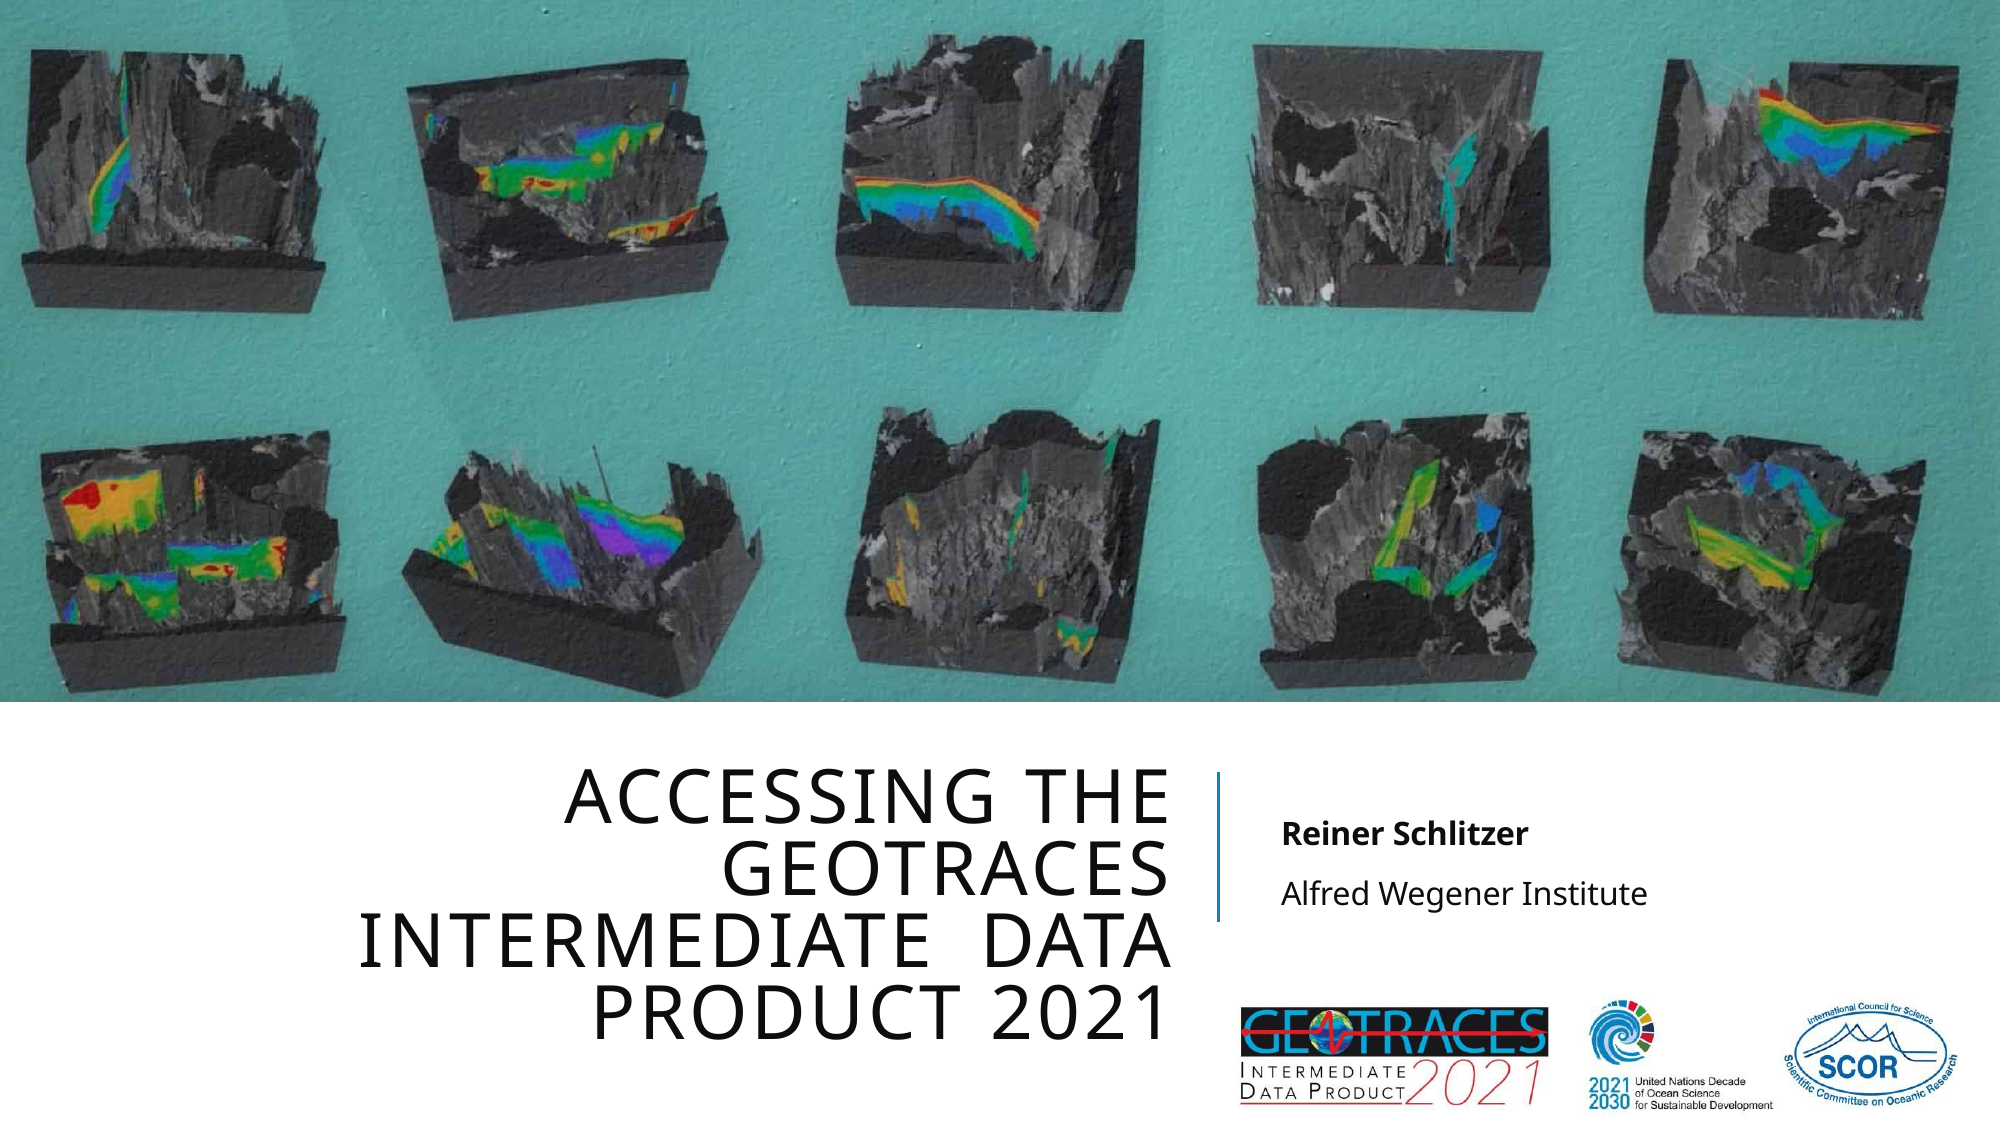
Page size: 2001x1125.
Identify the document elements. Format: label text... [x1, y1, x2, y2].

text_box ACCESSING THE GEOTRACES INTERMEDIATE DATA PRODUCT 2021 [117, 746, 1176, 1054]
picture [1778, 999, 1959, 1109]
picture [0, 0, 2000, 702]
text_box Reiner Schlitzer Alfred Wegener Institute [1278, 787, 1779, 913]
picture [1237, 1001, 1552, 1111]
picture [1578, 994, 1777, 1116]
